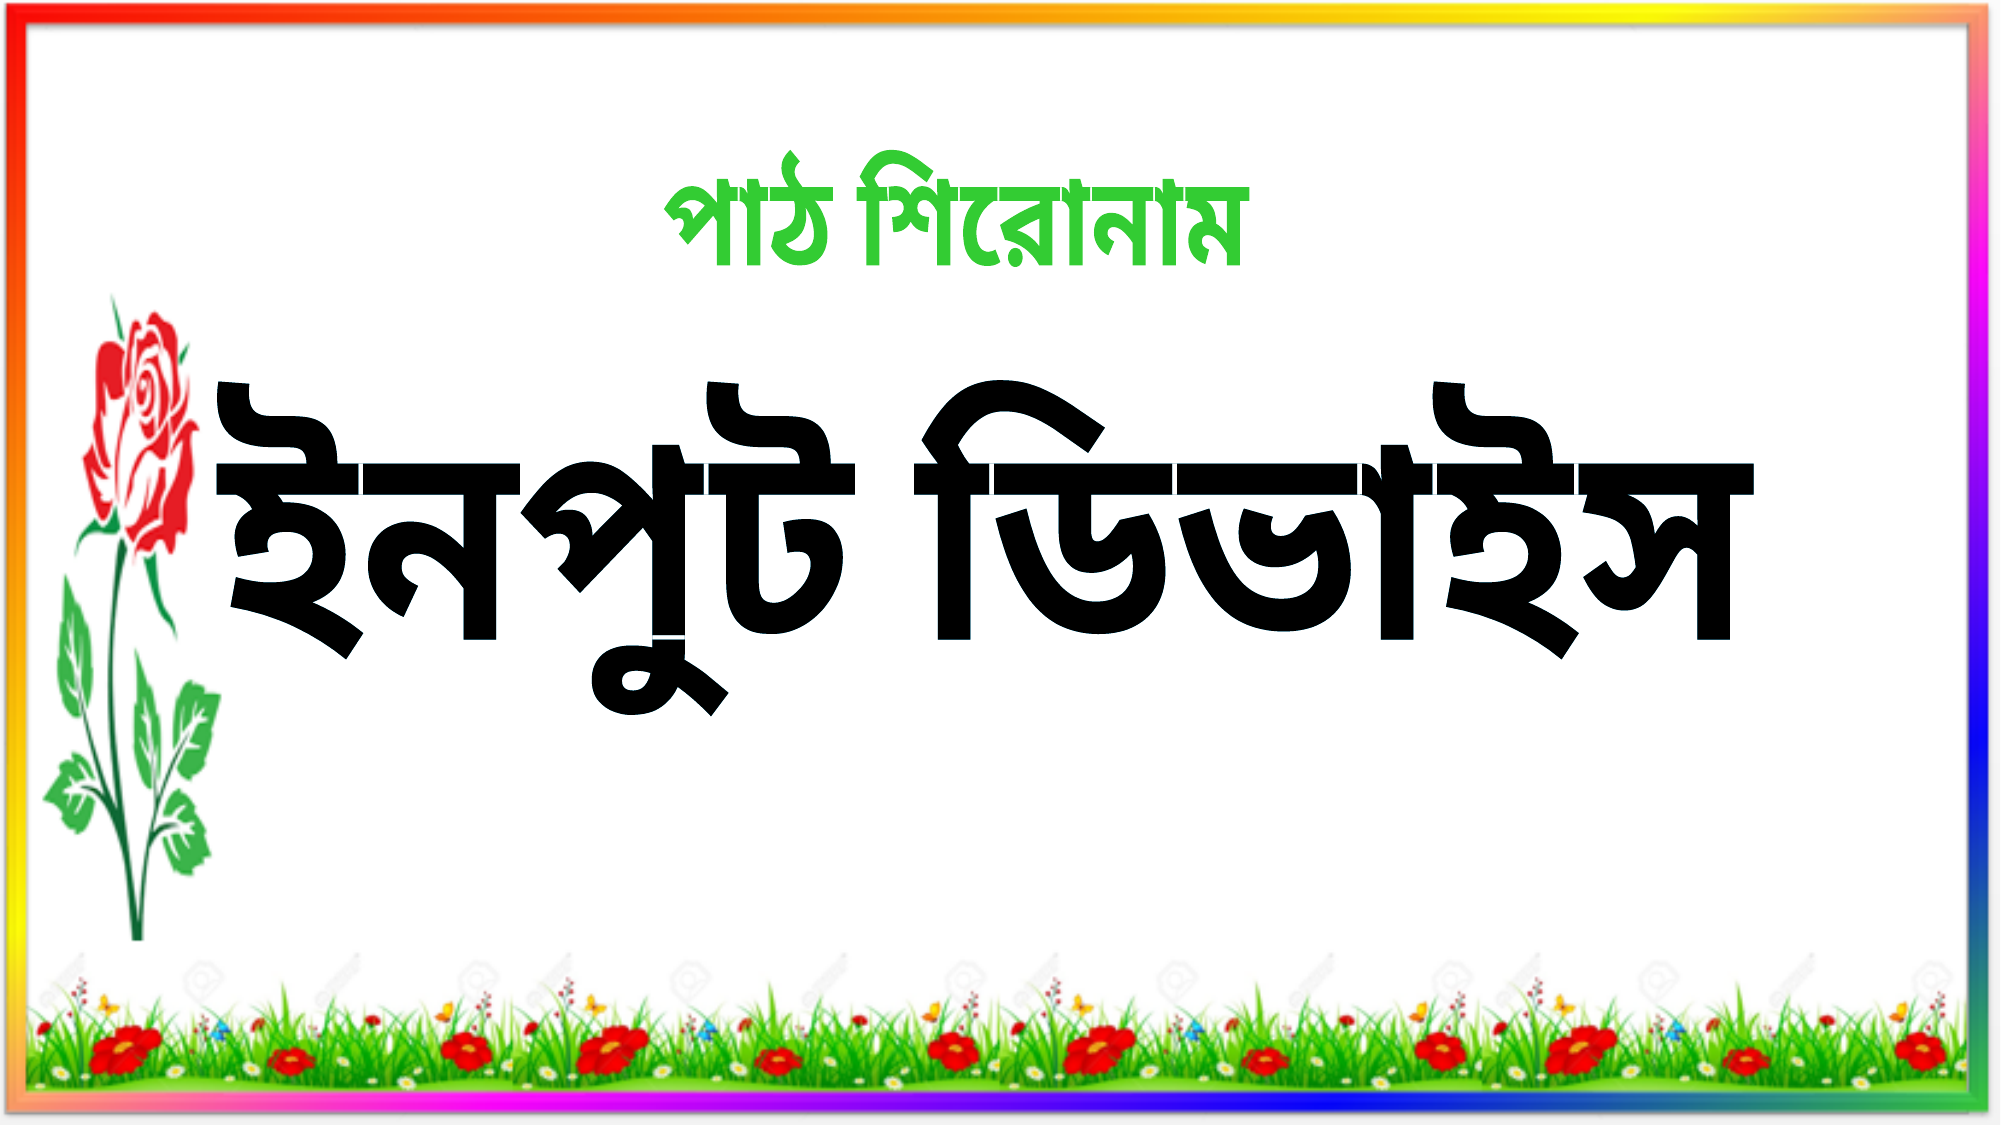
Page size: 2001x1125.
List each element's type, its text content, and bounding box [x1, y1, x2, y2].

text_box পাঠ শিরোনাম [855, 148, 1251, 268]
text_box ইনপুট ডিভাইস [913, 379, 1755, 661]
text_box ইনপুট ডিভাইস [215, 380, 521, 661]
picture [0, 0, 2001, 1125]
text_box পাঠ শিরোনাম [662, 148, 834, 267]
text_box ইনপুট ডিভাইস [519, 380, 856, 718]
